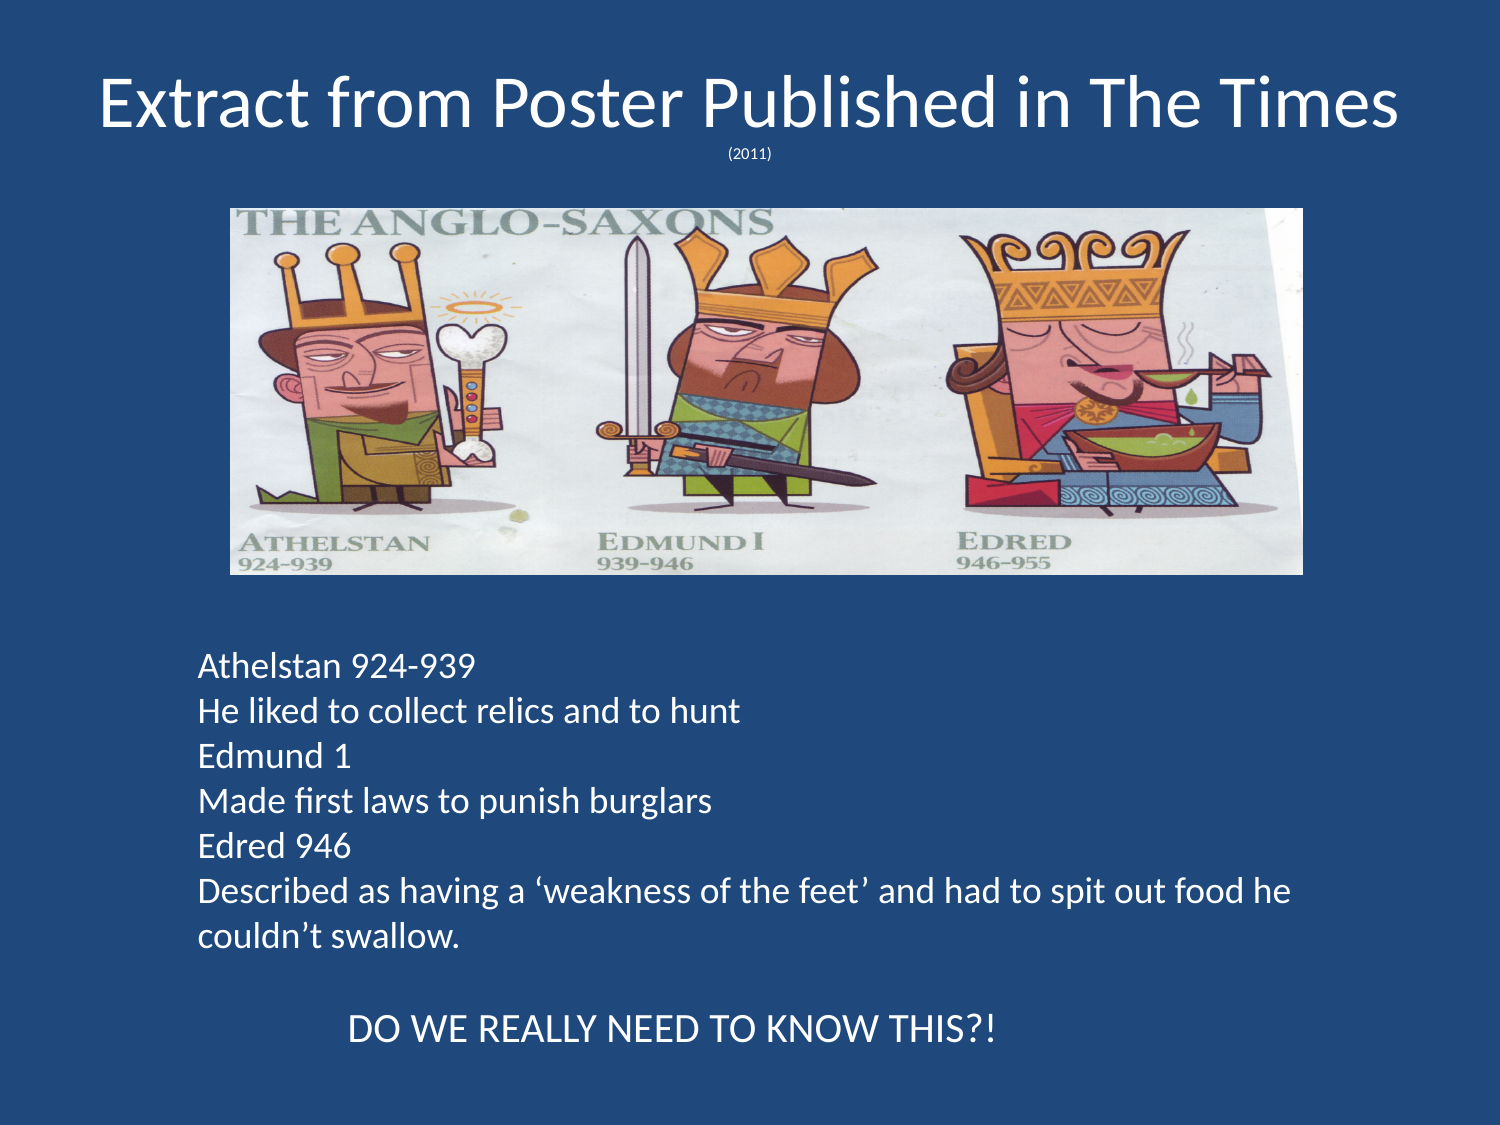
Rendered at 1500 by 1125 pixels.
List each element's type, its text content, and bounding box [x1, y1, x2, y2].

list [29, 609, 1471, 1106]
title Extract from Poster Published in The Times (2011) [75, 19, 1425, 197]
picture [229, 207, 1303, 575]
text_box Athelstan 924-939 He liked to collect relics and to hunt Edmund 1 Made first laws to punish burglars Edred 946 Described as having a ‘weakness of the feet’ and had to spit out food he couldn’t swallow. DO WE REALLY NEED TO KNOW THIS?! [182, 633, 1317, 1059]
